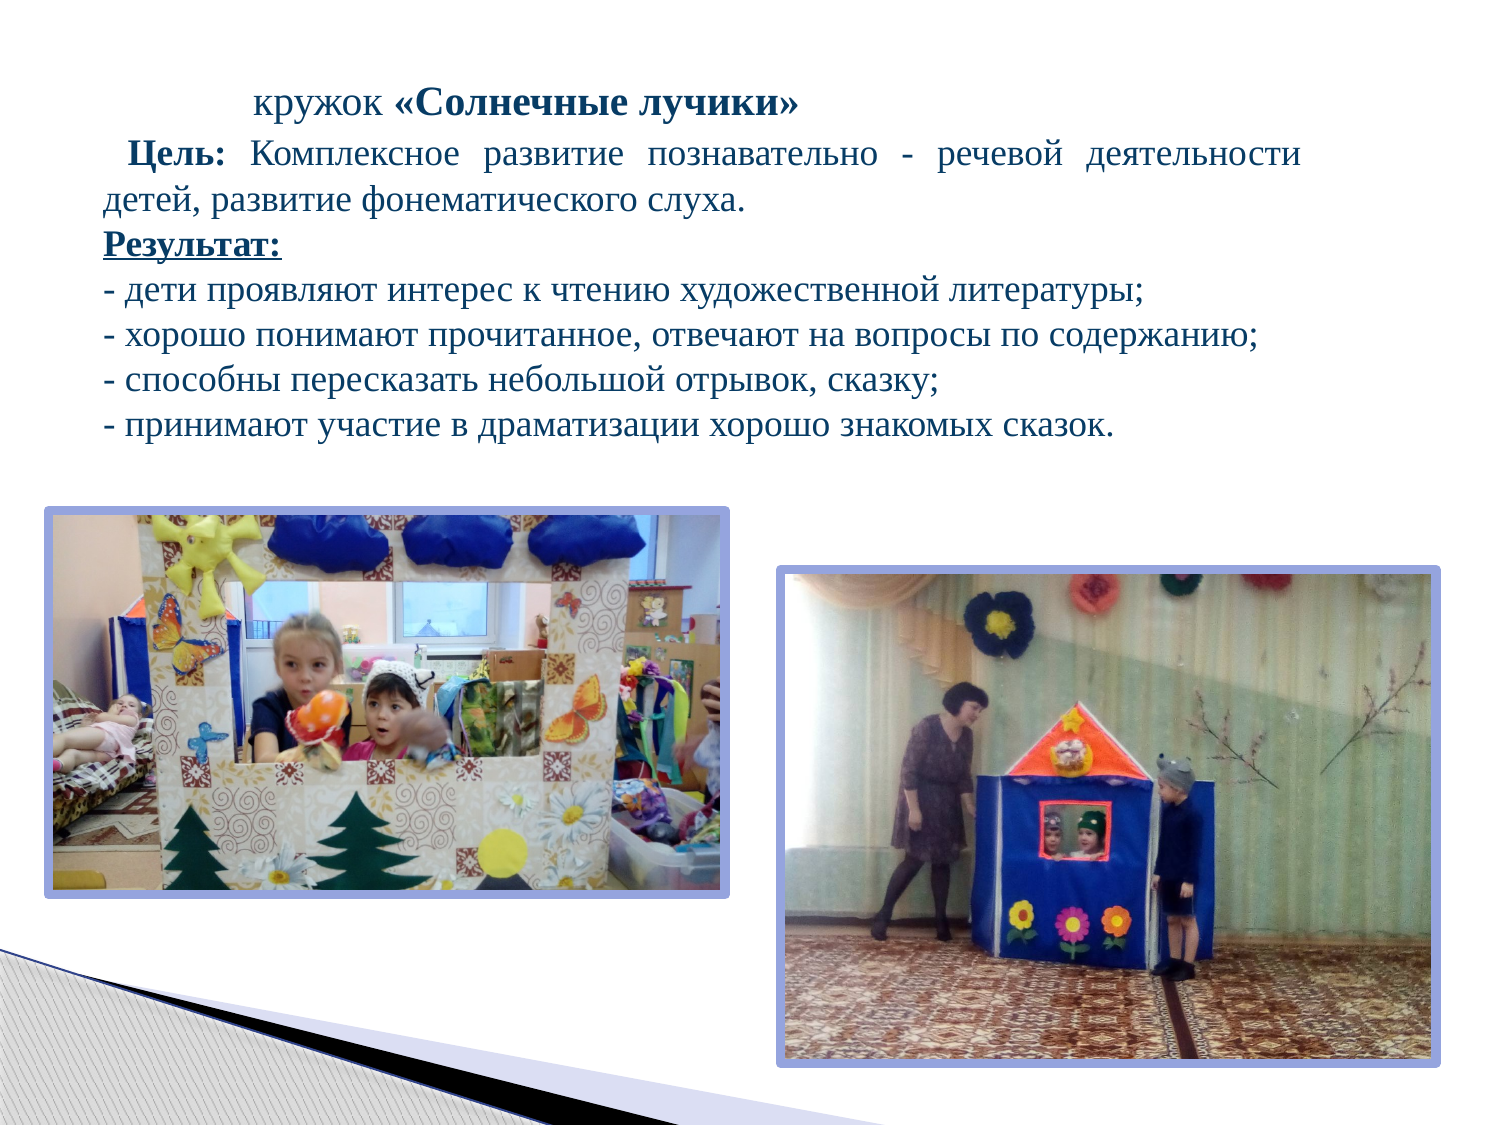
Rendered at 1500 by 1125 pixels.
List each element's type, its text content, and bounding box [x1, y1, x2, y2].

picture [785, 574, 1432, 1059]
text_box кружок «Солнечные лучики» Цель: Комплексное развитие познавательно - речевой деятельности детей, развитие фонематического слуха. Результат: - дети проявляют интерес к чтению художественной литературы; - хорошо понимают прочитанное, отвечают на вопросы по содержанию; - способны пересказать небольшой отрывок, сказку; - принимают участие в драматизации хорошо знакомых сказок. [88, 66, 1317, 452]
picture [52, 514, 721, 891]
